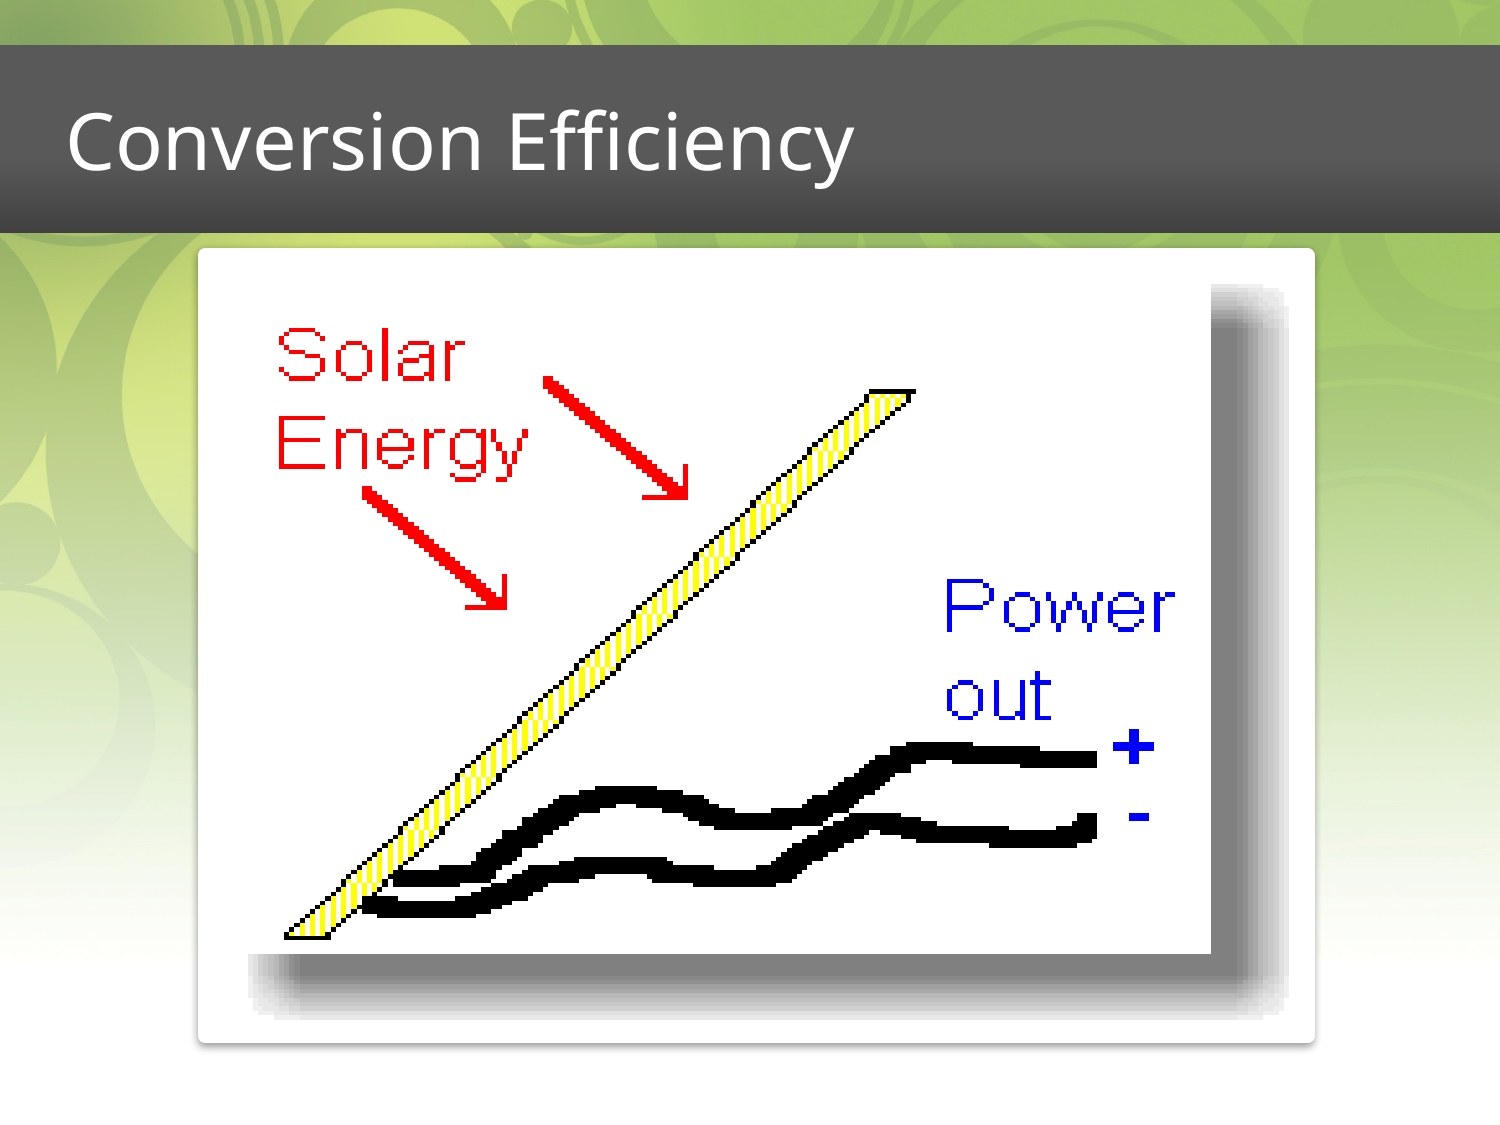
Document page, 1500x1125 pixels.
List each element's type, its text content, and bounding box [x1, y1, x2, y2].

picture [0, 0, 1500, 45]
picture [0, 233, 1500, 1125]
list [212, 262, 1301, 1030]
title Conversion Efficiency [0, 45, 1500, 233]
